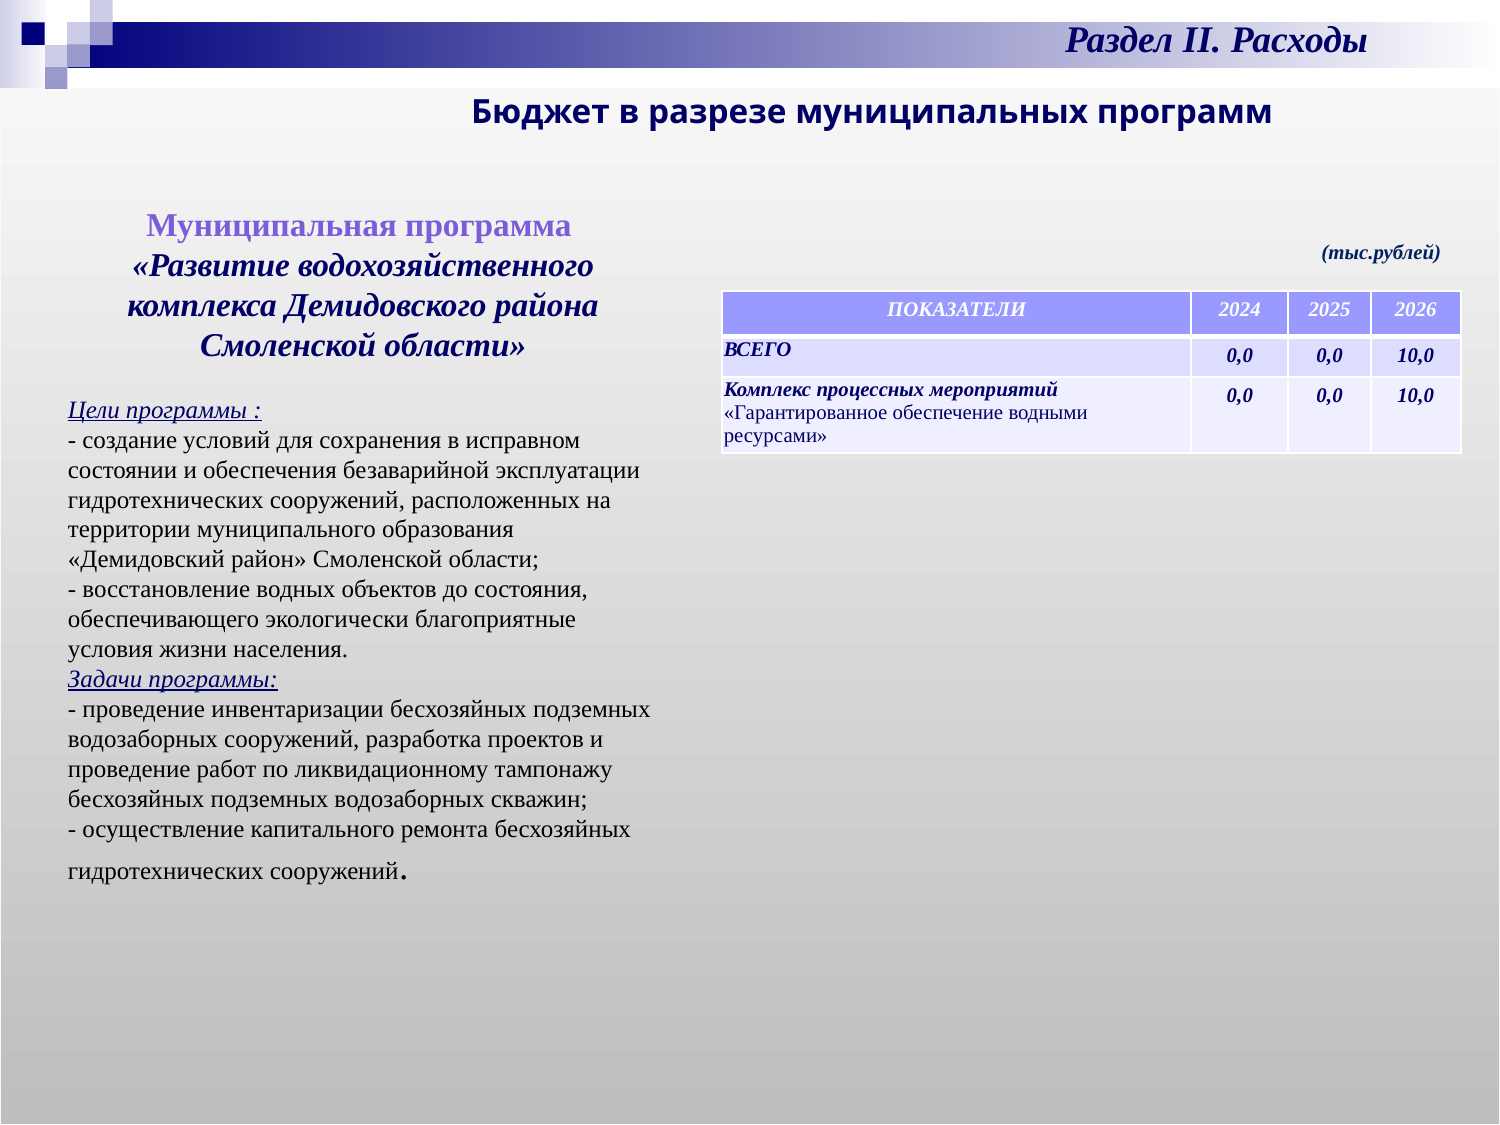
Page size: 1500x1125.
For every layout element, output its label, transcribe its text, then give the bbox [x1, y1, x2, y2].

table_header 2026 [1372, 292, 1460, 334]
table_header 2024 [1192, 292, 1287, 334]
text_box (тыс.рублей) [1306, 230, 1457, 271]
table_cell 0,0 [1192, 339, 1287, 376]
table_cell [689, 22, 693, 67]
table_cell ВСЕГО [723, 339, 1190, 376]
table_header ПОКАЗАТЕЛИ [723, 292, 1190, 334]
table_cell 0,0 [1289, 339, 1370, 376]
text_box Бюджет в разрезе муниципальных программ [265, 82, 1480, 138]
table_cell [778, 22, 783, 67]
table_cell 10,0 [1372, 339, 1460, 376]
table_cell Комплекс процессных мероприятий «Гарантированное обеспечение водными ресурсами» [723, 378, 1190, 452]
text_box Муниципальная программа «Развитие водохозяйственного комплекса Демидовского района Смоленской области» Цели программы : - создание условий для сохранения в исправном состоянии и обеспечения безаварийной эксплуатации гидротехнических сооружений, расположенных на территории муниципального образования «Демидовский район» Смоленской области; - восстановление водных объектов до состояния, обеспечивающего экологически благоприятные условия жизни населения. Задачи программы: - проведение инвентаризации бесхозяйных подземных водозаборных сооружений, разработка проектов и проведение работ по ликвидационному тампонажу бесхозяйных подземных водозаборных скважин; - осуществление капитального ремонта бесхозяйных гидротехнических сооружений. [53, 196, 674, 895]
table_cell 0,0 [1289, 378, 1370, 452]
text_box Раздел II. Расходы [938, 7, 1495, 67]
table_header 2025 [1289, 292, 1370, 334]
table_cell 0,0 [1192, 378, 1287, 452]
table_cell 10,0 [1372, 378, 1460, 452]
text_box [0, 89, 1500, 1125]
